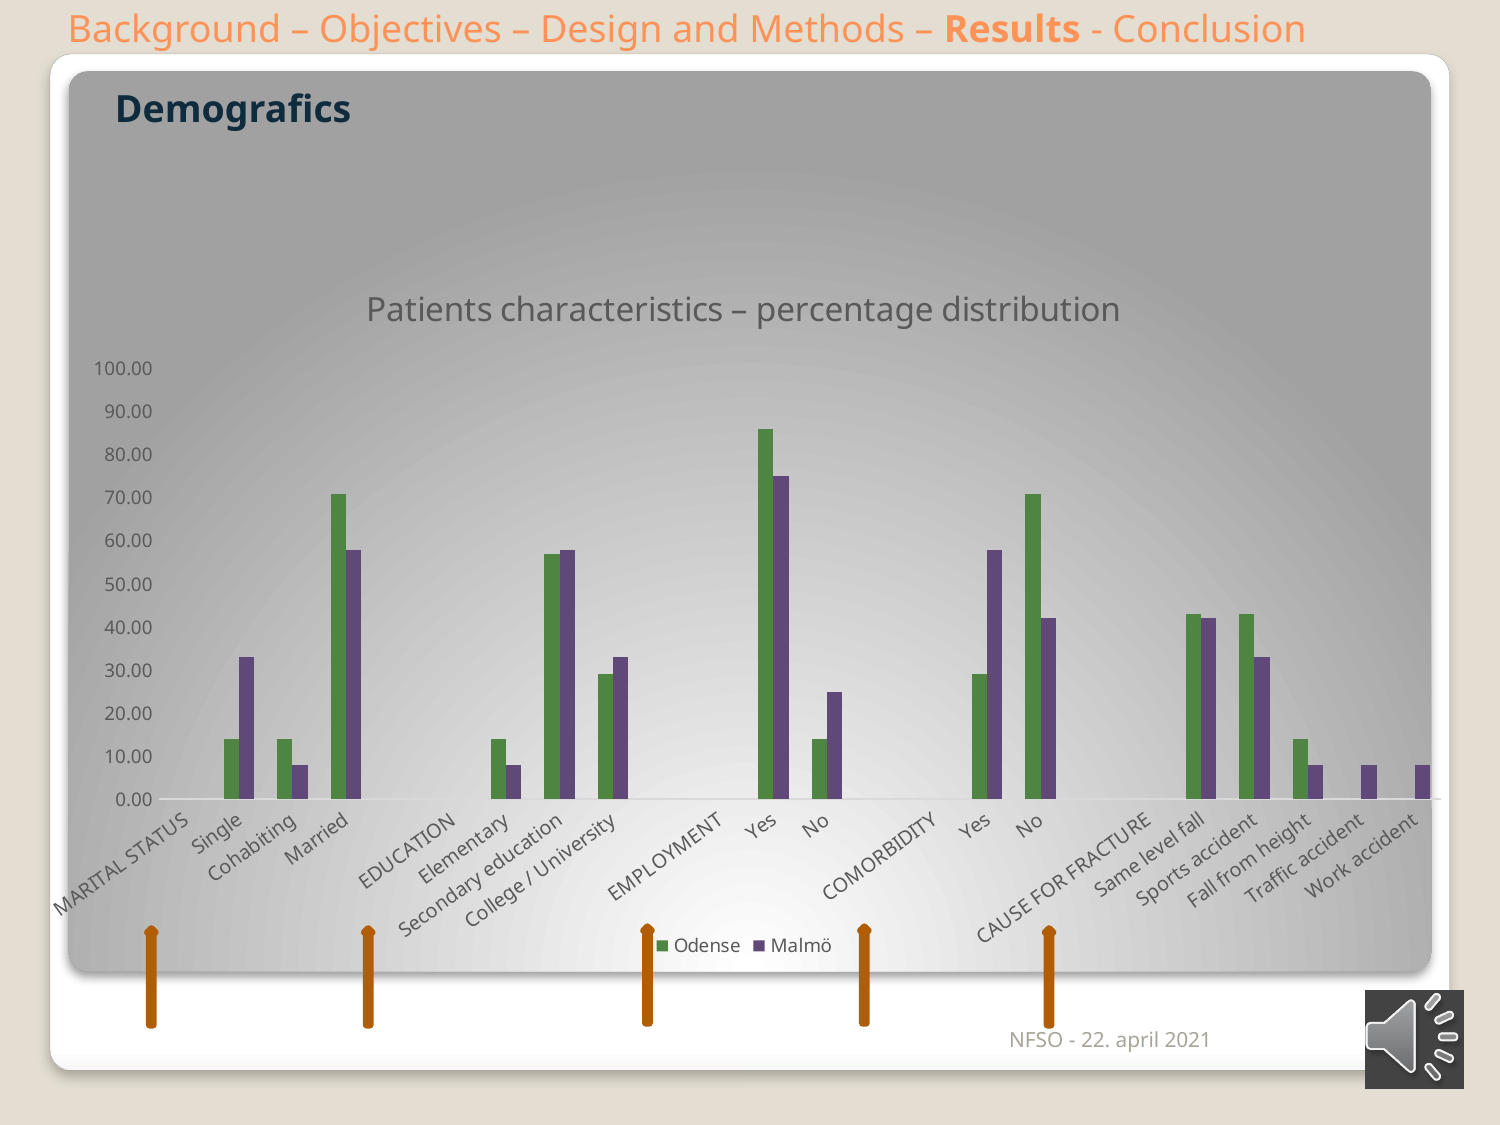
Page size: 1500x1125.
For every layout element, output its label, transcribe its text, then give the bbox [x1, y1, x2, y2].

title Background – Objectives – Design and Methods – Results - Conclusion [53, 0, 1471, 58]
text_box Demografics [100, 78, 573, 138]
text_box [858, 978, 870, 1027]
picture [1364, 989, 1465, 1090]
chart [17, 255, 1471, 966]
text_box [642, 978, 653, 1027]
text_box [362, 978, 374, 1029]
footer NFSO - 22. april 2021 [994, 1002, 1357, 1063]
text_box [145, 978, 157, 1029]
text_box [1043, 978, 1055, 1002]
